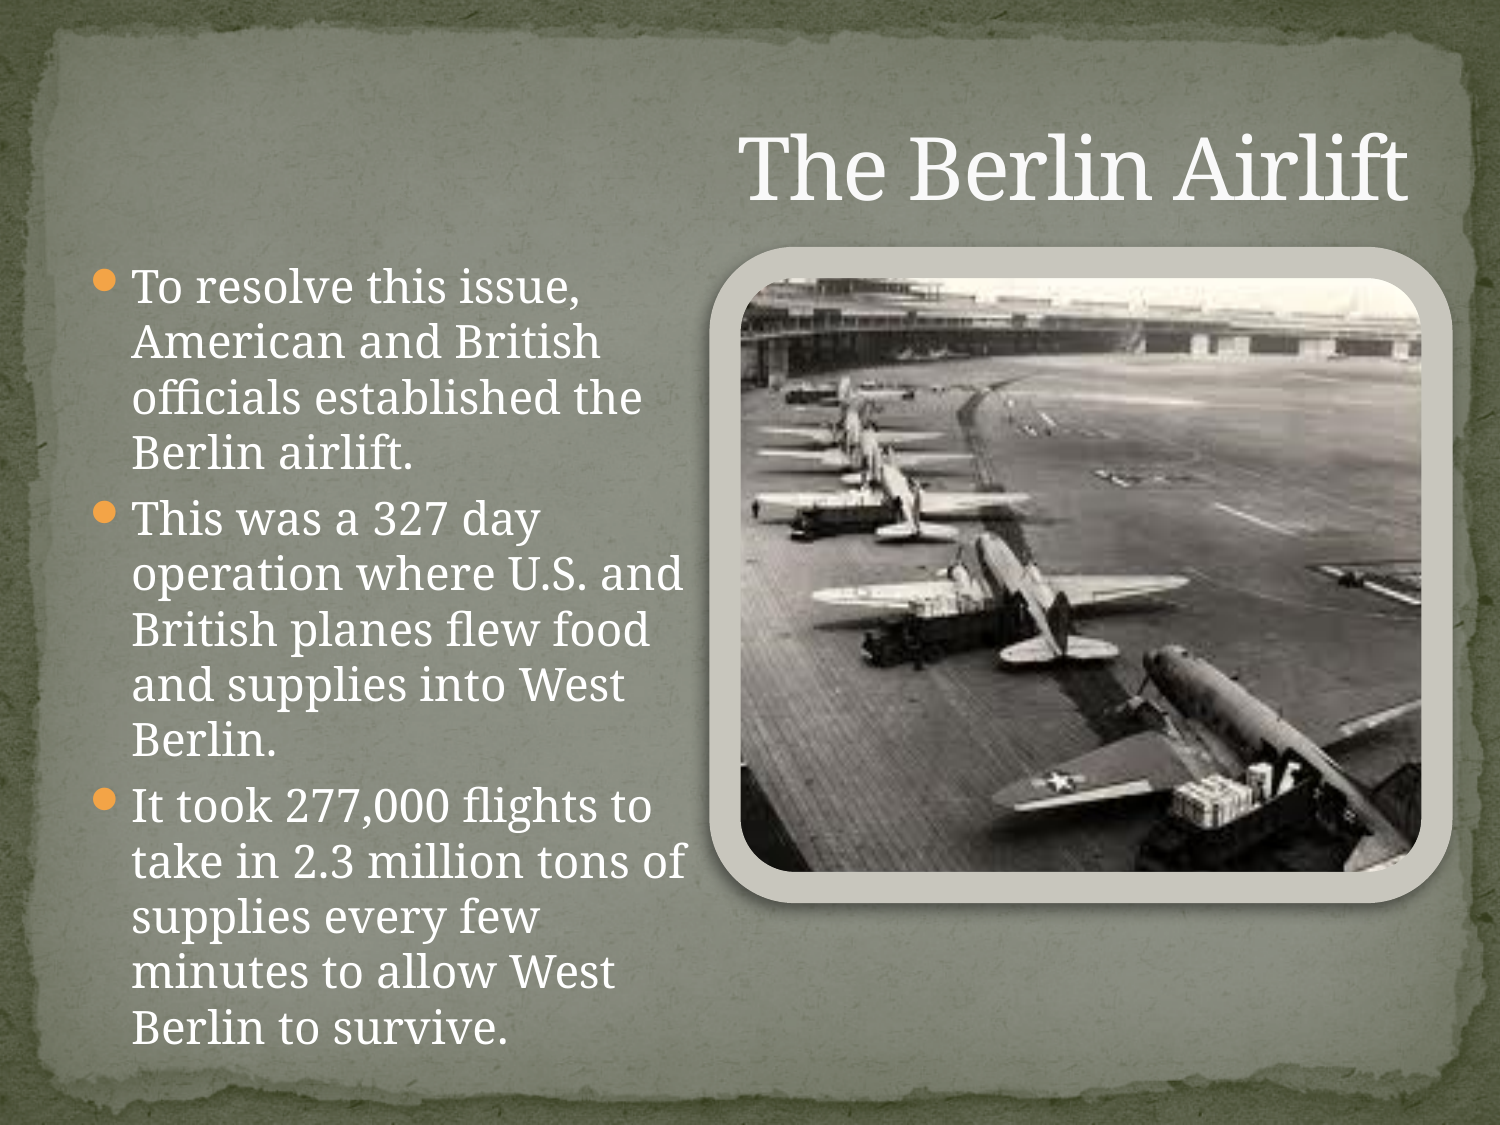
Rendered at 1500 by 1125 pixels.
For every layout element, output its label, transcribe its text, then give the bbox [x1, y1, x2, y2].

title The Berlin Airlift [74, 24, 1425, 225]
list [726, 265, 1436, 886]
list To resolve this issue, American and British officials established the Berlin airlift. This was a 327 day operation where U.S. and British planes flew food and supplies into West Berlin. It took 277,000 flights to take in 2.3 million tons of supplies every few minutes to allow West Berlin to survive. [75, 249, 741, 1063]
